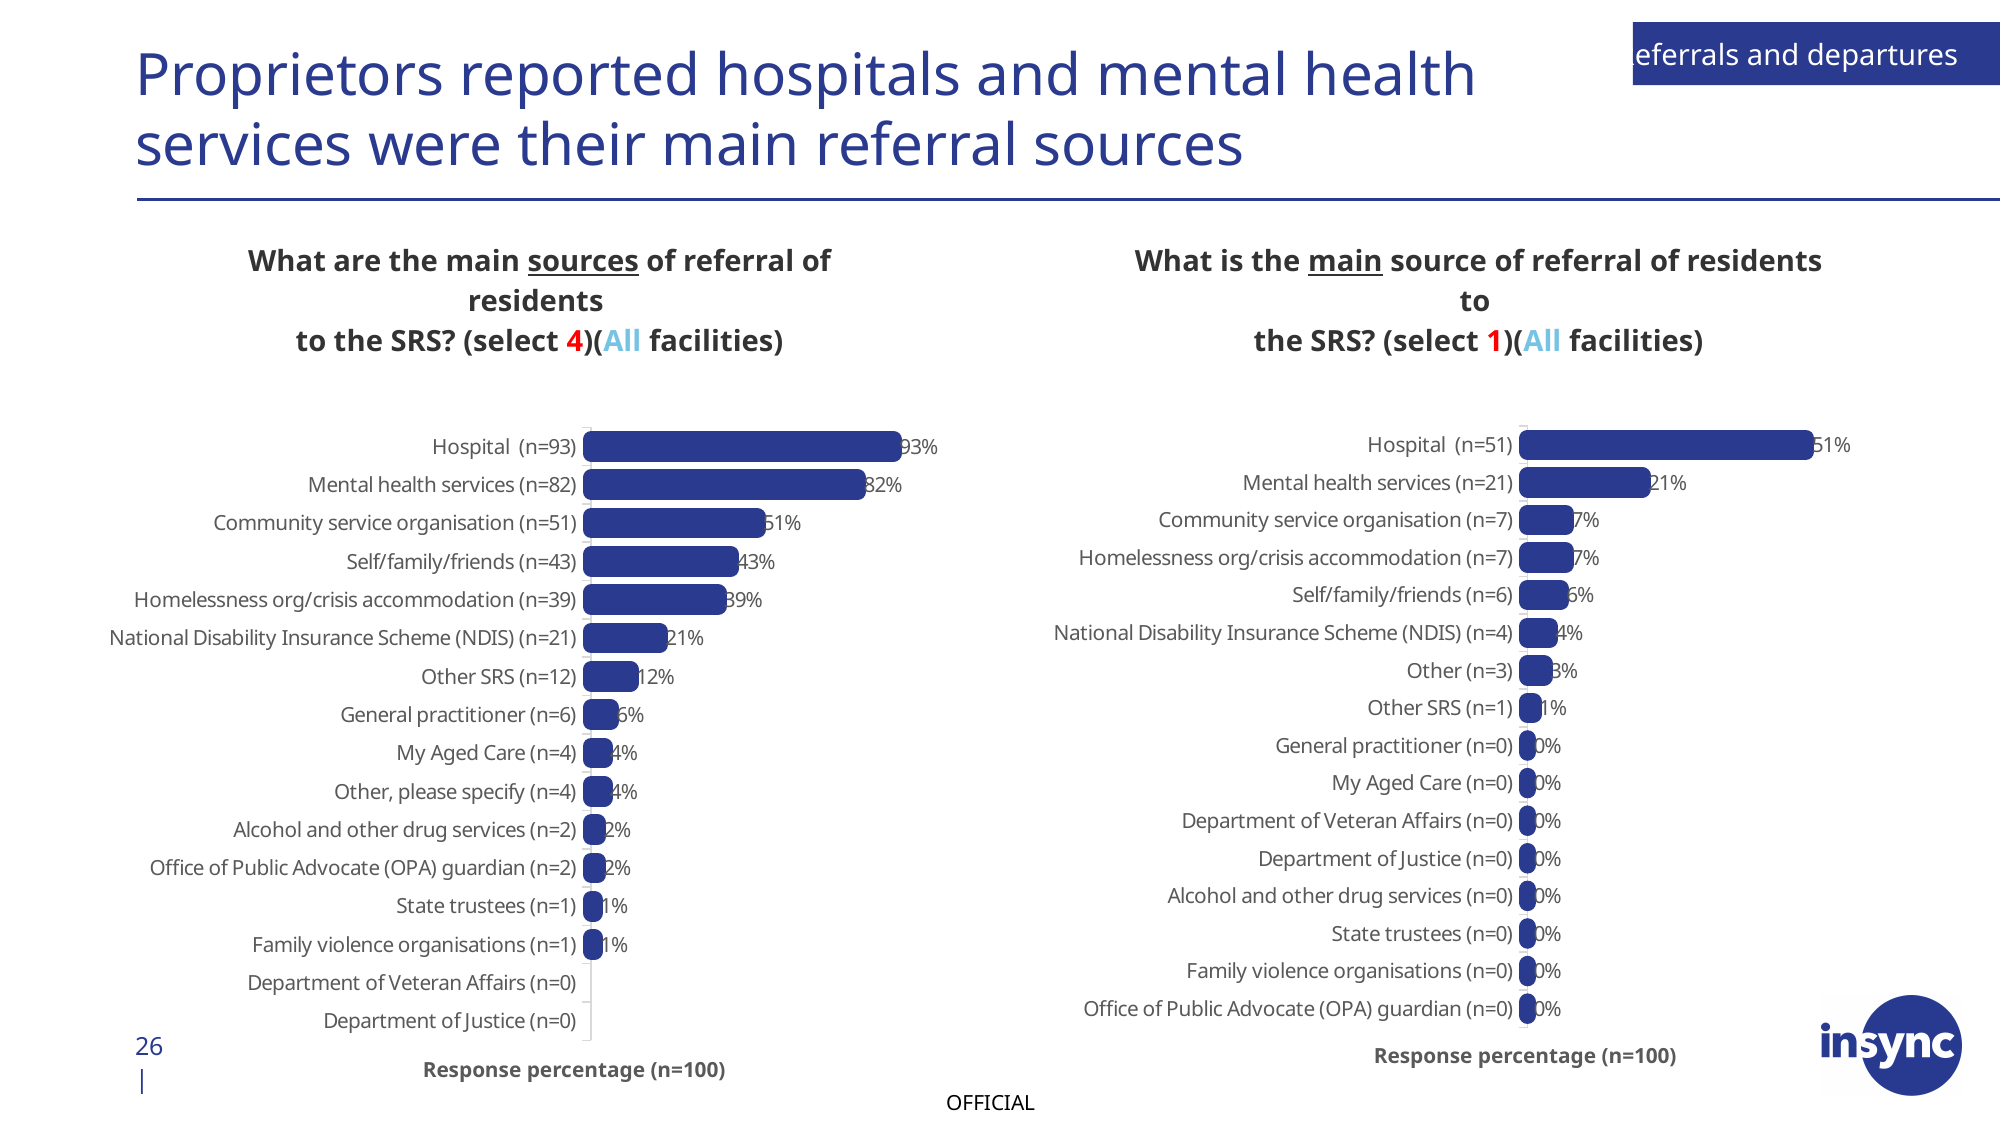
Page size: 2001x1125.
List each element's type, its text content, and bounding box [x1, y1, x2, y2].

picture [1821, 995, 1962, 1096]
text_box [1106, 348, 1851, 363]
text_box Referrals and departures [1576, 28, 1974, 79]
chart [109, 363, 971, 1105]
text_box [1632, 21, 2000, 86]
chart [1048, 363, 1910, 1091]
text_box What is the main source of referral of residents to the SRS? (select 1)(All facilities) [1110, 230, 1847, 318]
title Proprietors reported hospitals and mental health services were their main referral sources [120, 60, 1695, 185]
text_box What are the main sources of referral of residents to the SRS? (select 4)(All facilities) [171, 230, 908, 318]
text_box [167, 341, 912, 363]
